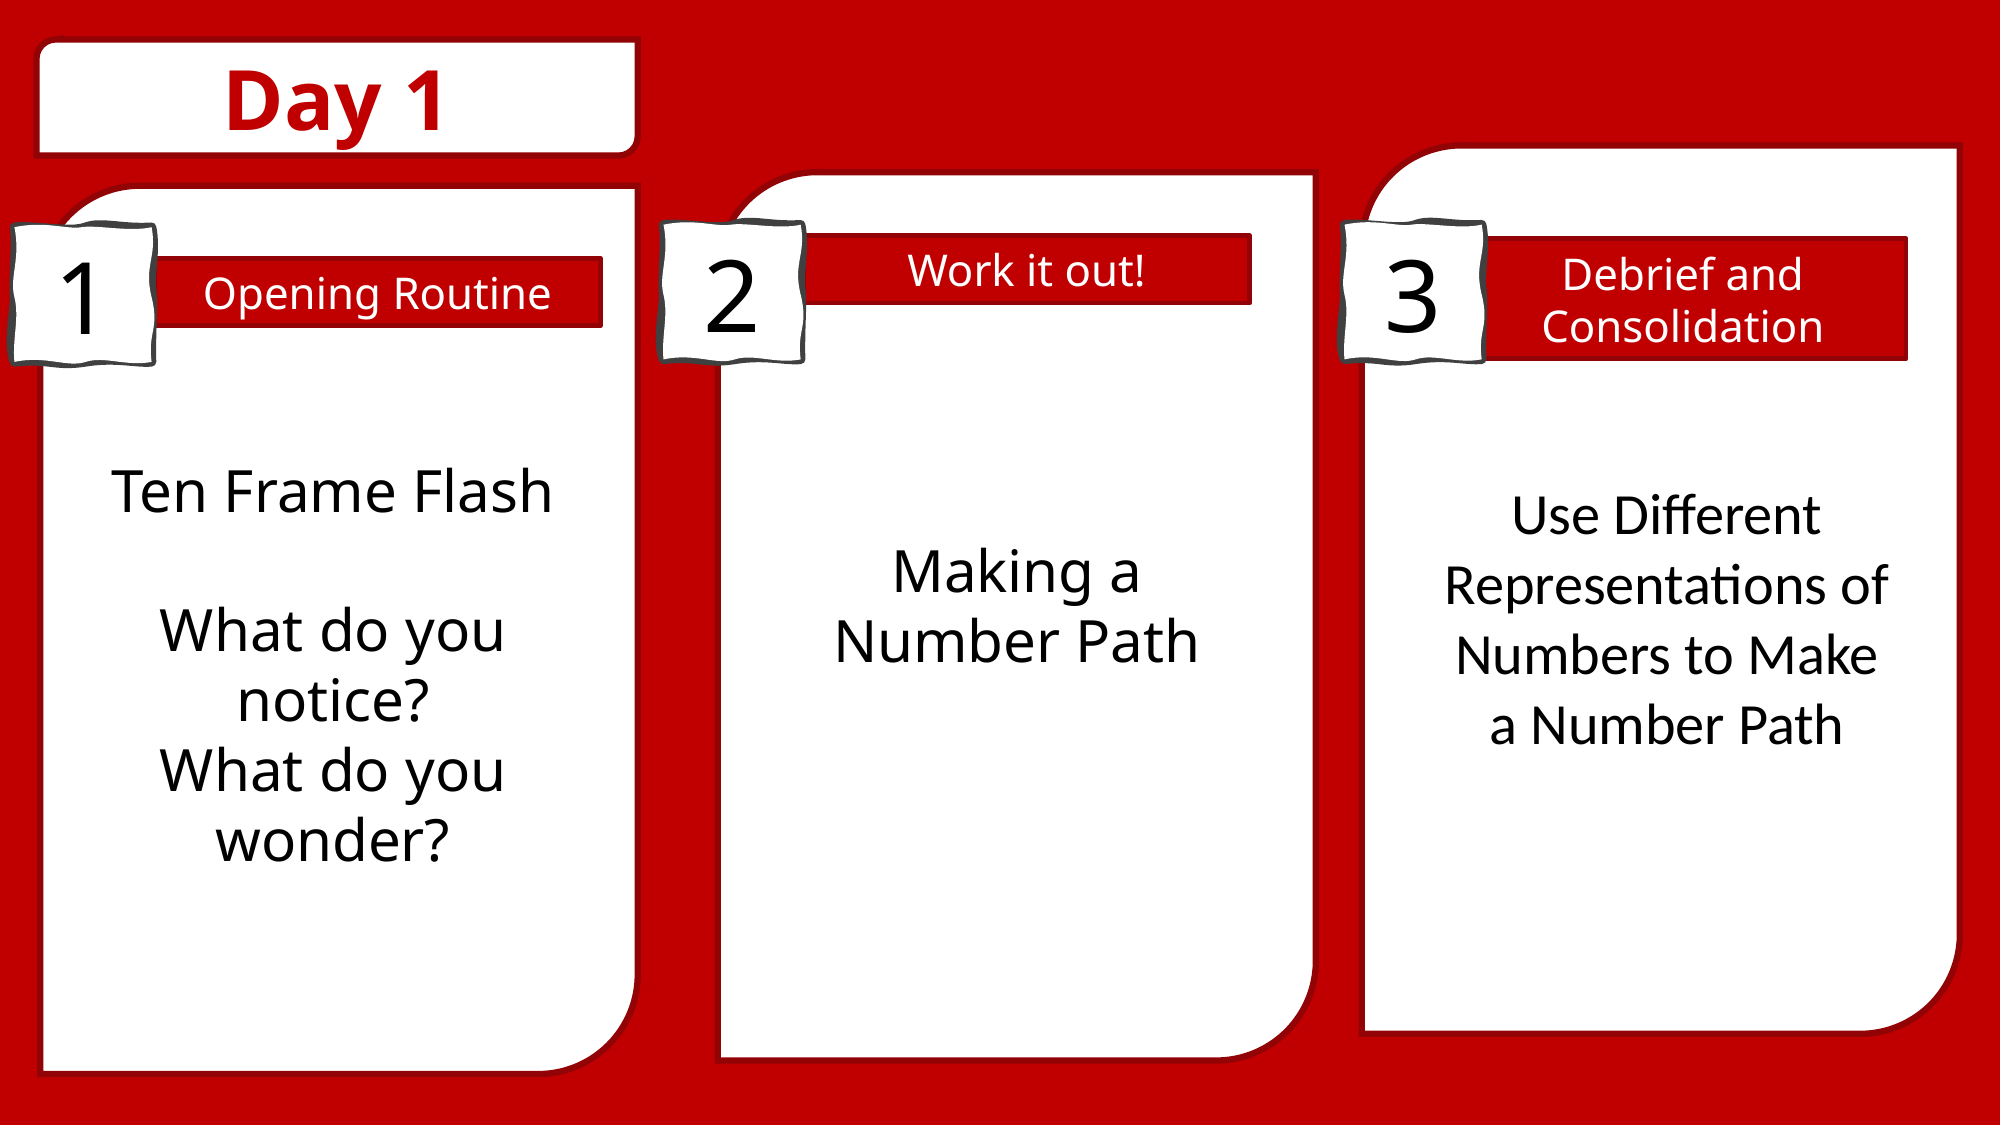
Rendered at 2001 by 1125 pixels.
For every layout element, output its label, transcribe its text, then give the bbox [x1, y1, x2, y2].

text_box Making a Number Path [777, 526, 1256, 682]
text_box 3 [1341, 222, 1485, 362]
text_box 1 [11, 224, 155, 364]
text_box 2 [660, 222, 804, 362]
text_box Ten Frame Flash What do you notice? What do you wonder? [93, 446, 573, 881]
text_box Debrief and Consolidation [1482, 238, 1907, 359]
text_box [1360, 144, 1961, 1035]
text_box [39, 184, 639, 1076]
text_box Use Different Representations of Numbers to Make a Number Path [1427, 468, 1907, 764]
text_box Opening Routine [154, 258, 601, 326]
text_box [716, 171, 1317, 1062]
text_box Work it out! [803, 235, 1250, 304]
text_box Day 1 [35, 38, 639, 157]
